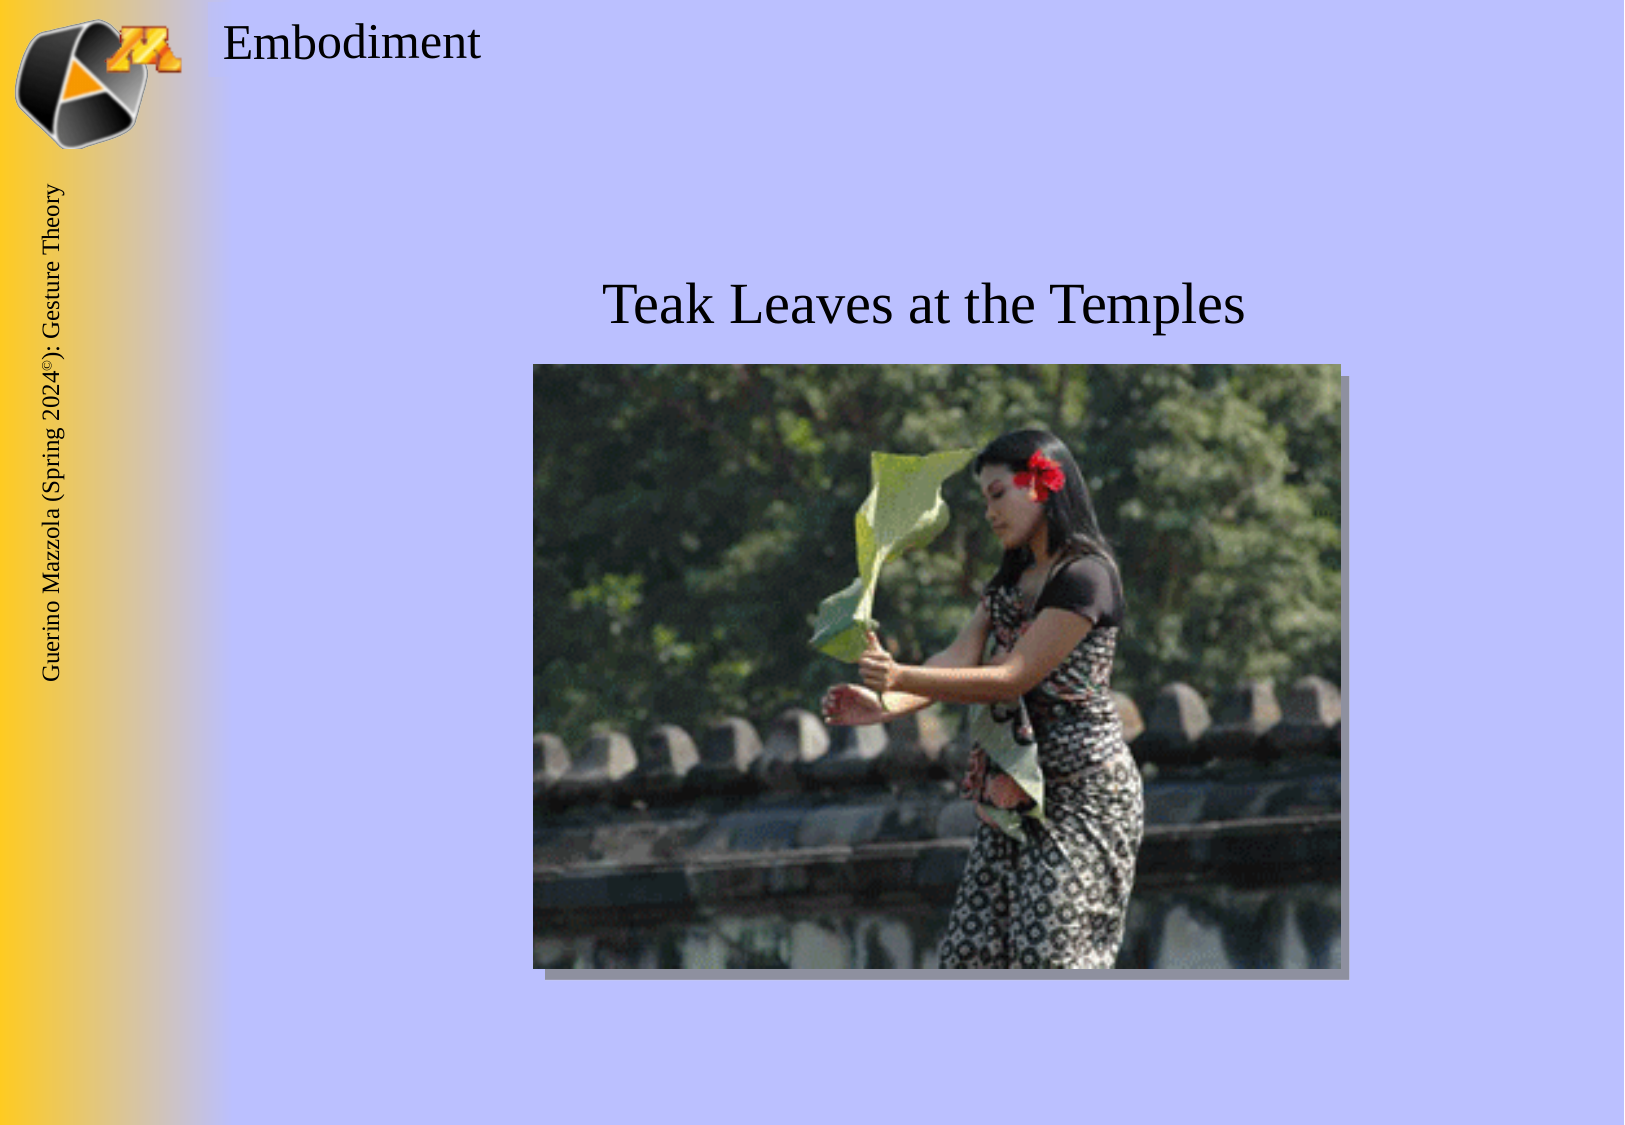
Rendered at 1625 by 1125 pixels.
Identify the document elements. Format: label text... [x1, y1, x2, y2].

picture [12, 18, 197, 149]
picture [533, 363, 1341, 970]
text_box Teak Leaves at the Temples [587, 257, 1285, 343]
text_box Embodiment [207, 0, 497, 77]
